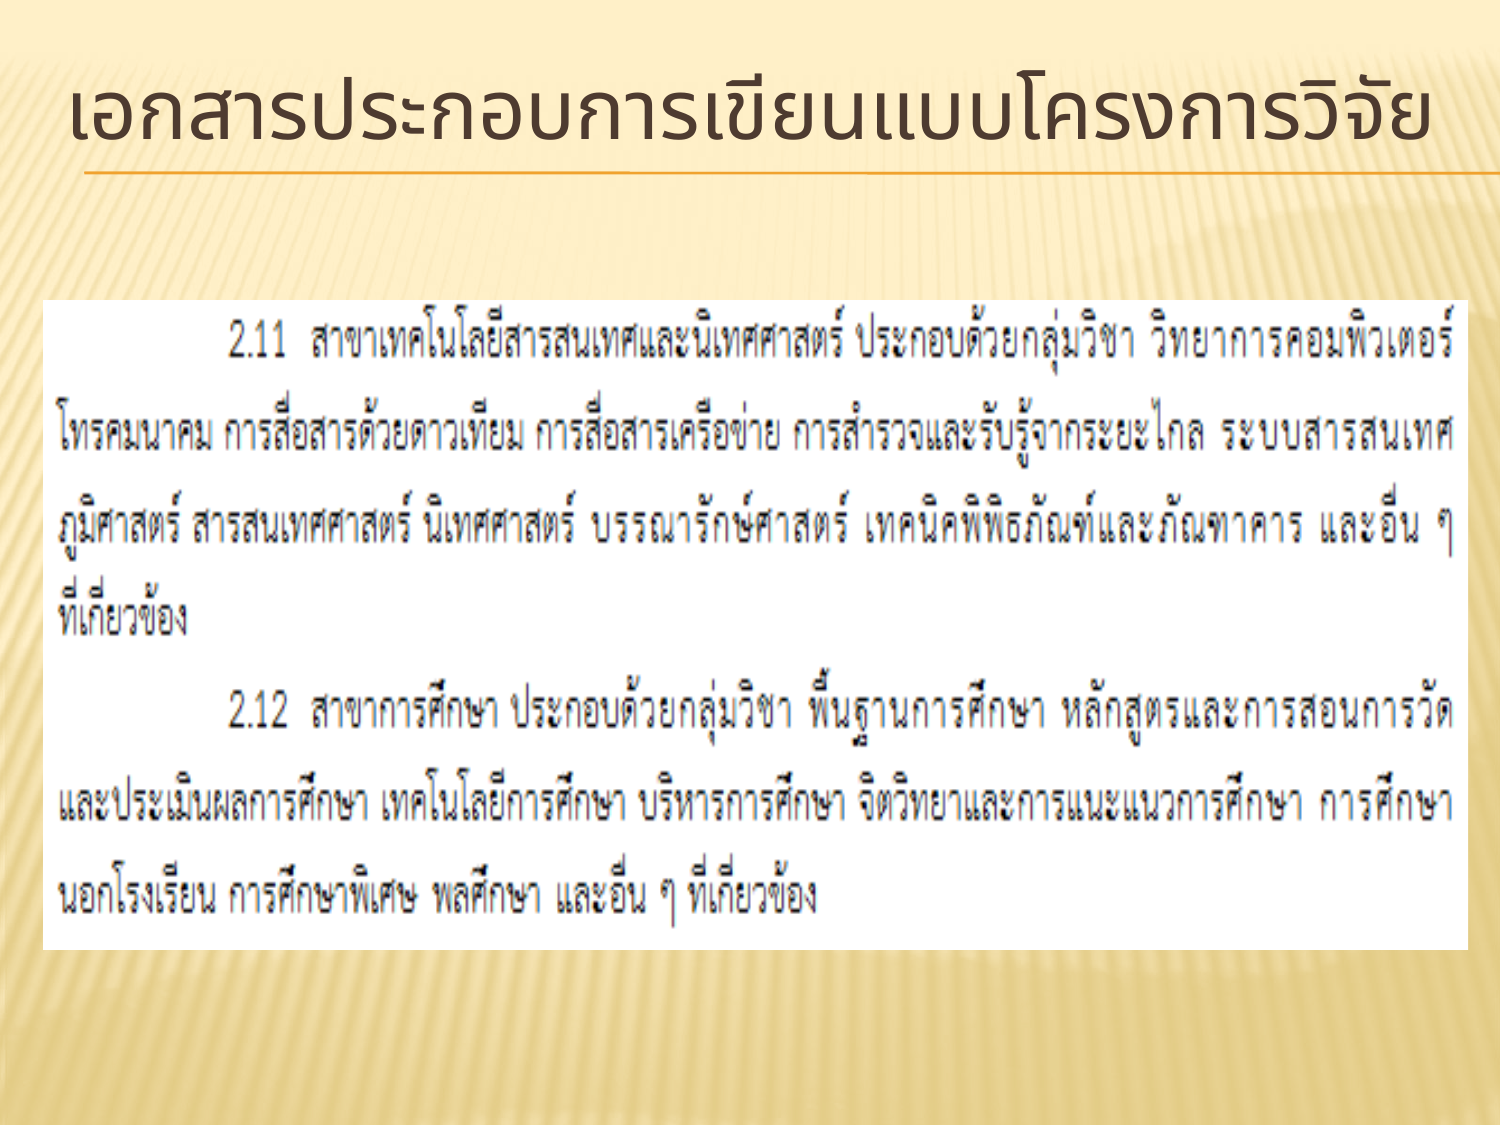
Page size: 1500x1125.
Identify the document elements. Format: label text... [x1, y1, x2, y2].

picture [42, 299, 1469, 951]
title เอกสารประกอบการเขียนแบบโครงการวิจัย [50, 37, 1475, 175]
